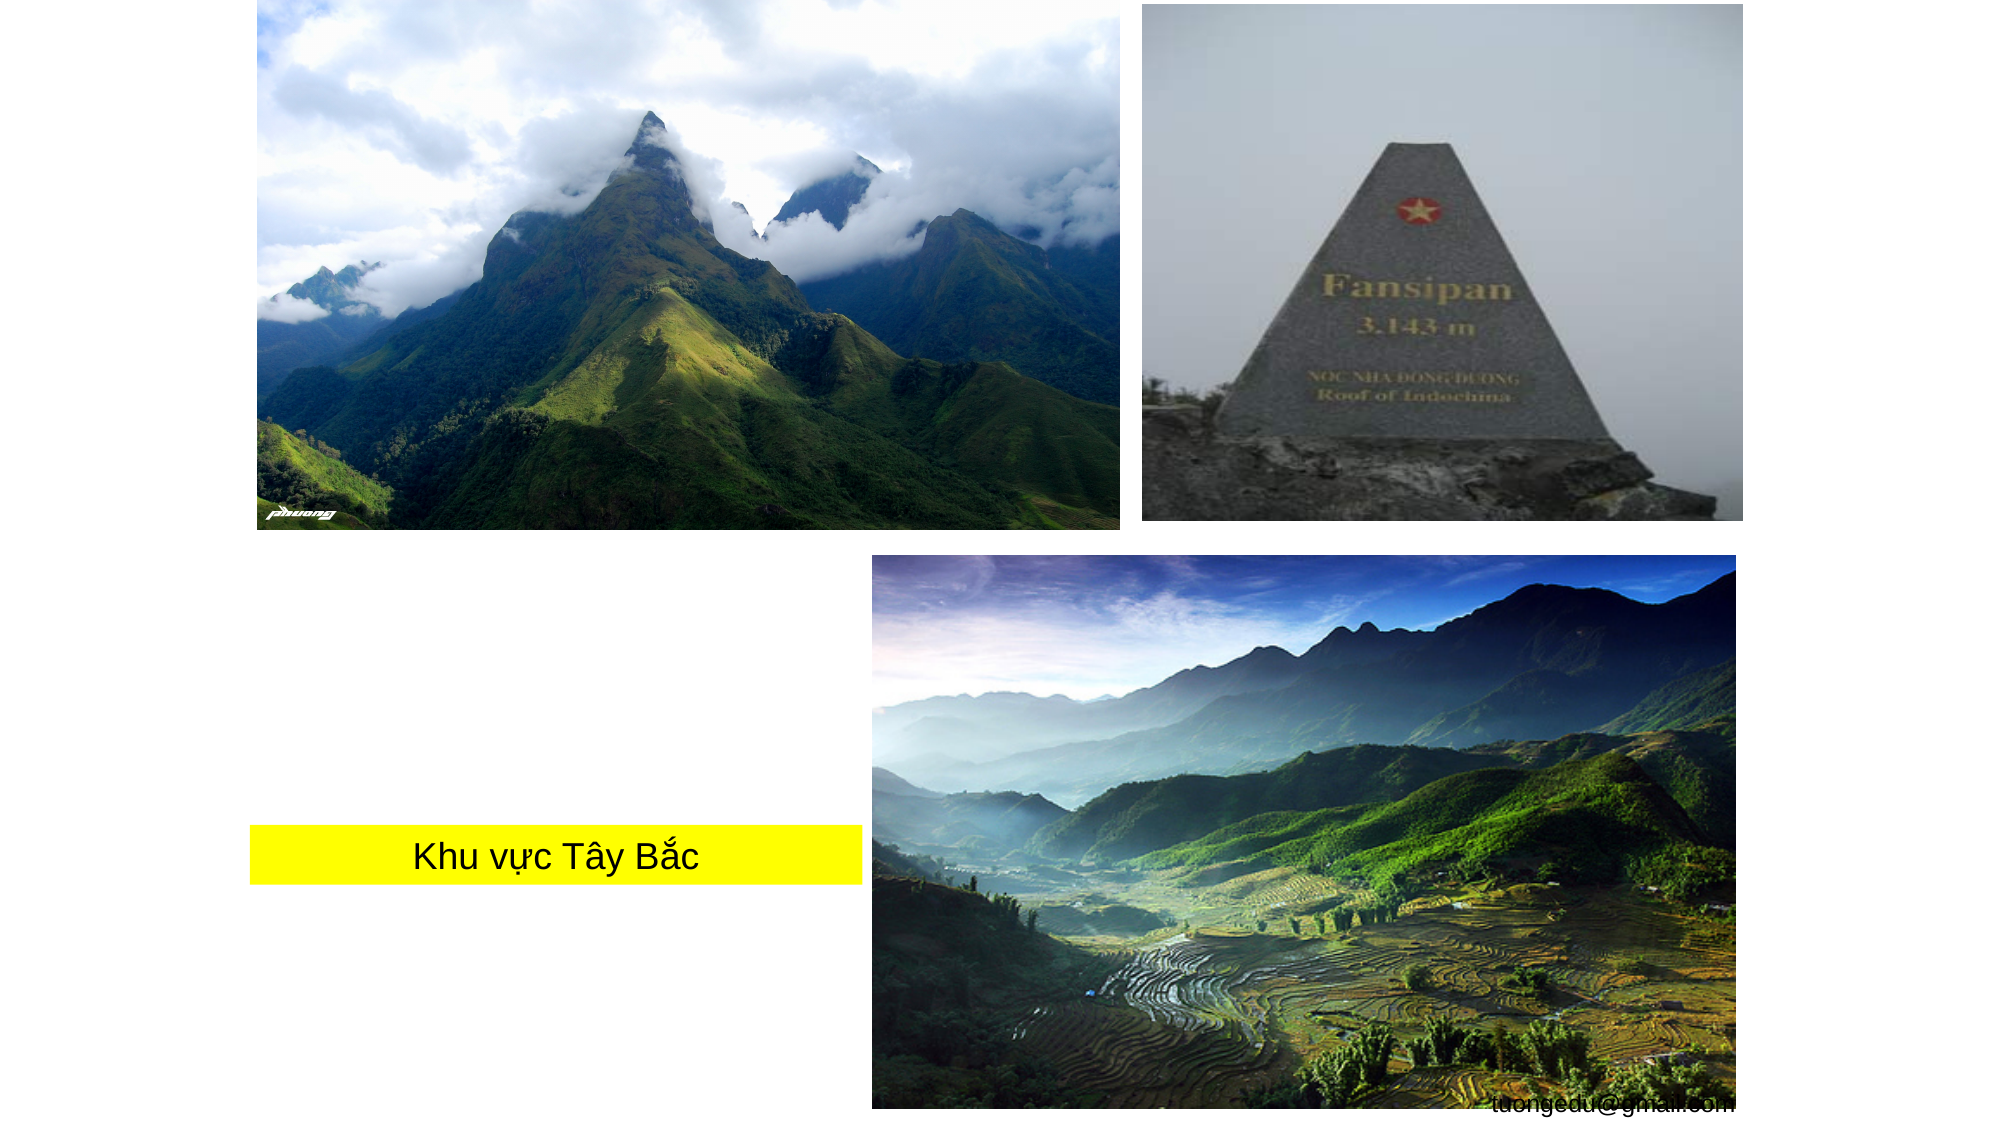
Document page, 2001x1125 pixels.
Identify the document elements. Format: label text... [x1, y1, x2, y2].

text_box Khu vực Tây Bắc [249, 824, 863, 885]
picture [1142, 4, 1743, 521]
picture [256, 0, 1120, 530]
text_box tuongedu@gmail.com [1476, 1079, 1751, 1125]
picture [872, 555, 1736, 1110]
